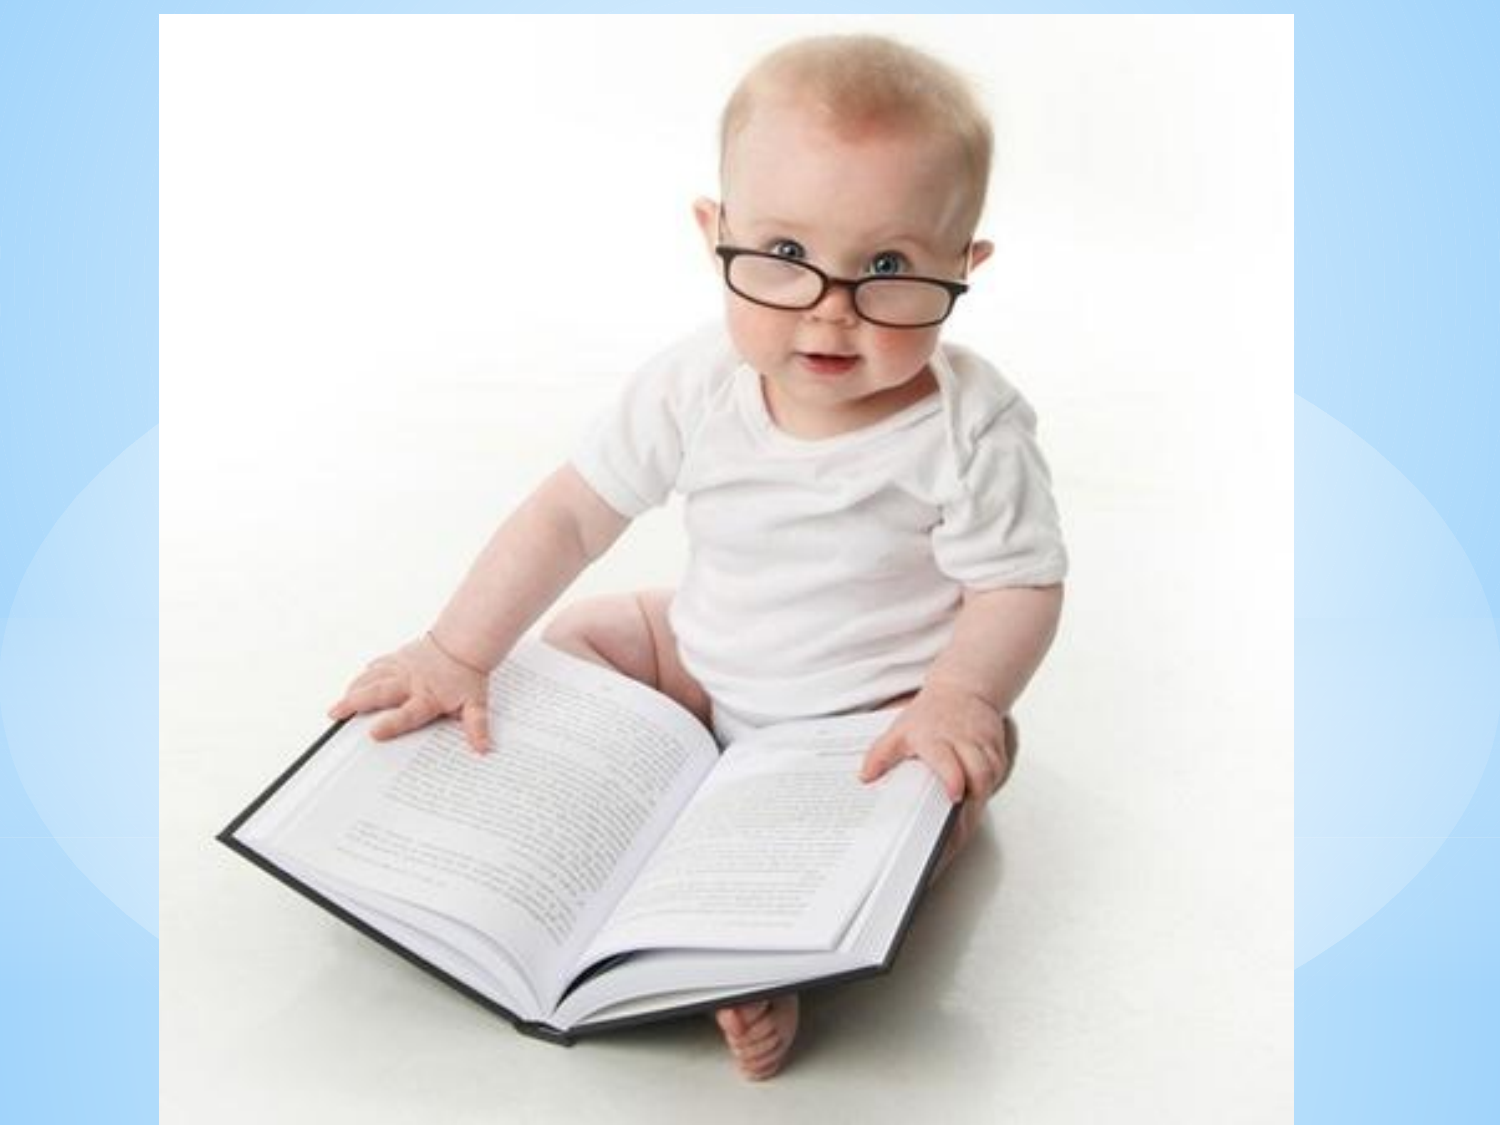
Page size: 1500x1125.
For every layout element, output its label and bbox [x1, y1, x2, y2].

picture [159, 14, 1294, 1125]
